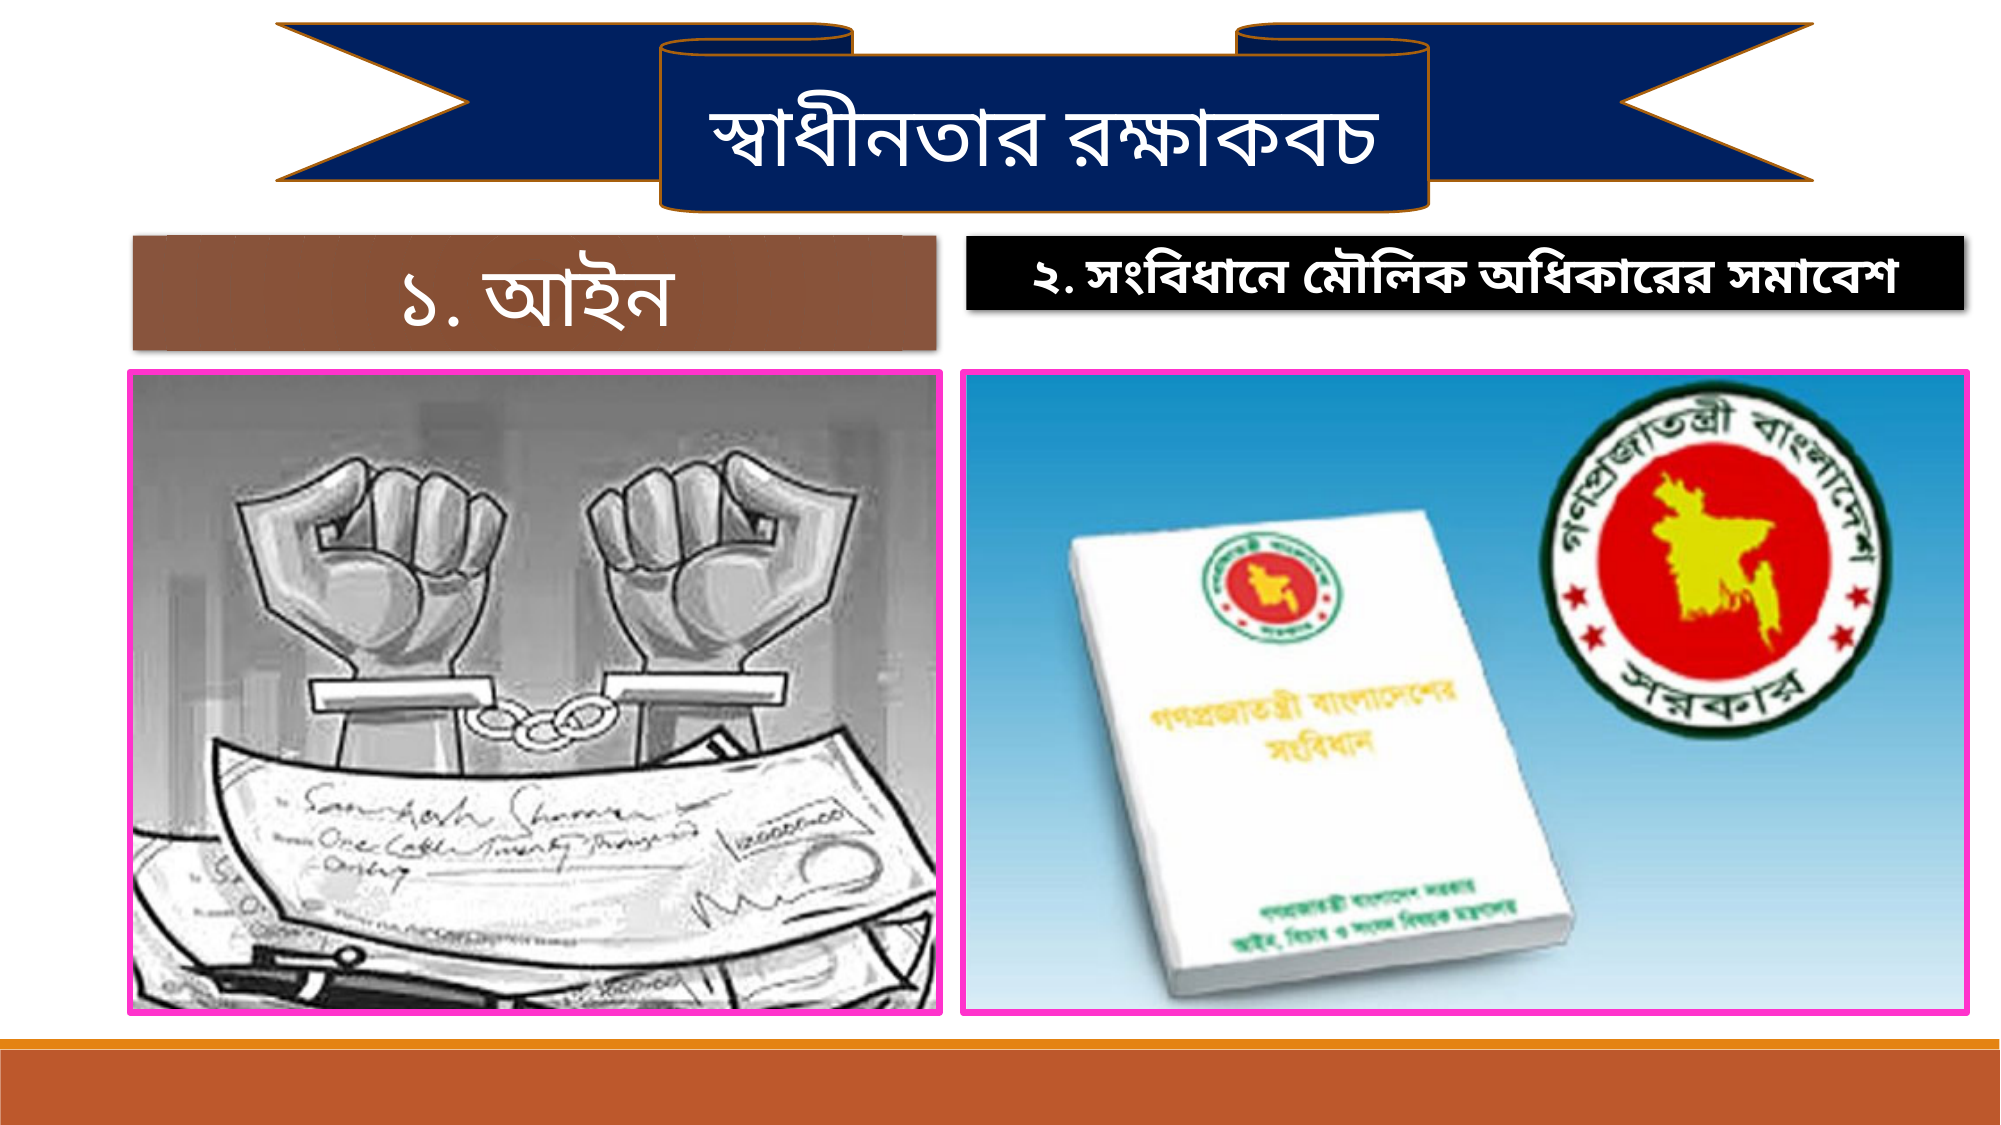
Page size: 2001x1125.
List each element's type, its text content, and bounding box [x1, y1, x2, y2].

text_box ১. আইন [132, 235, 937, 351]
picture [132, 374, 937, 1010]
picture [965, 374, 1965, 1010]
text_box ২. সংবিধানে মৌলিক অধিকারের সমাবেশ [966, 235, 1964, 311]
text_box স্বাধীনতার রক্ষাকবচ [275, 22, 1815, 214]
